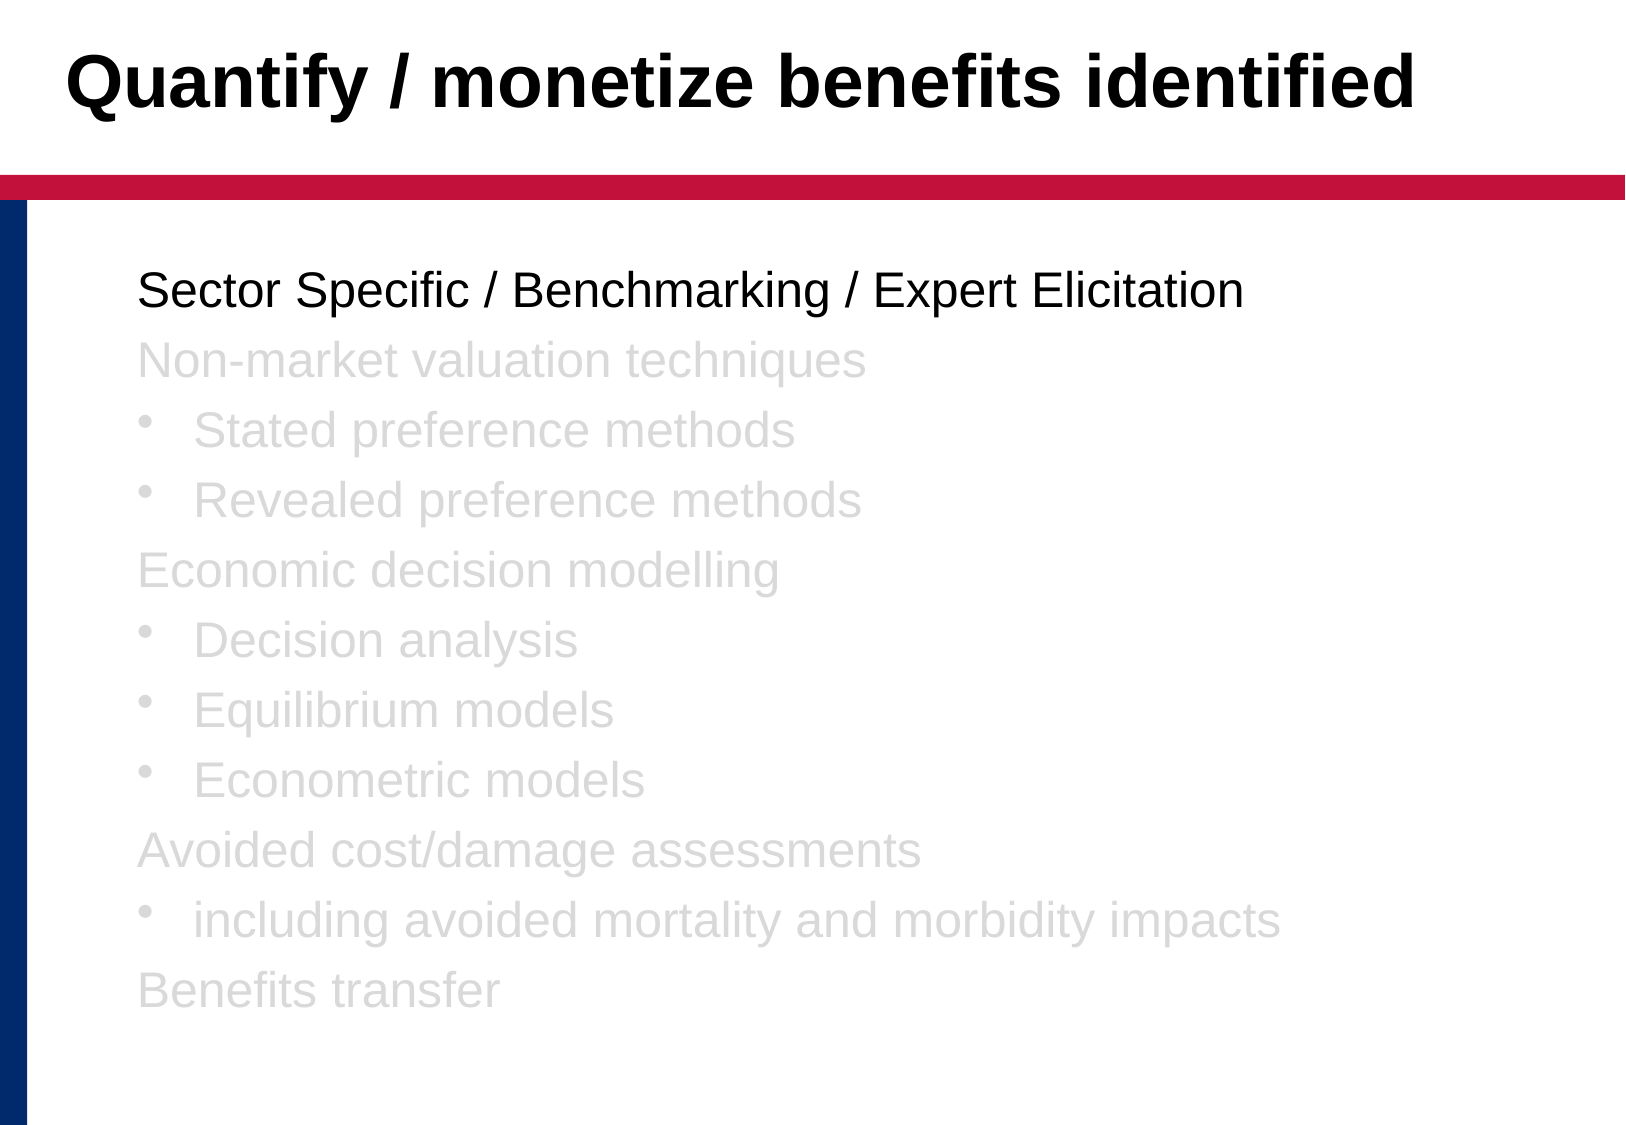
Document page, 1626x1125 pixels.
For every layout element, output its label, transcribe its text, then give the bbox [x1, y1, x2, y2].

title Quantify / monetize benefits identified [49, 24, 1477, 126]
list Sector Specific / Benchmarking / Expert Elicitation Non-market valuation techniques Stated preference methods Revealed preference methods Economic decision modelling Decision analysis Equilibrium models Econometric models Avoided cost/damage assessments including avoided mortality and morbidity impacts Benefits transfer [121, 249, 1504, 1088]
